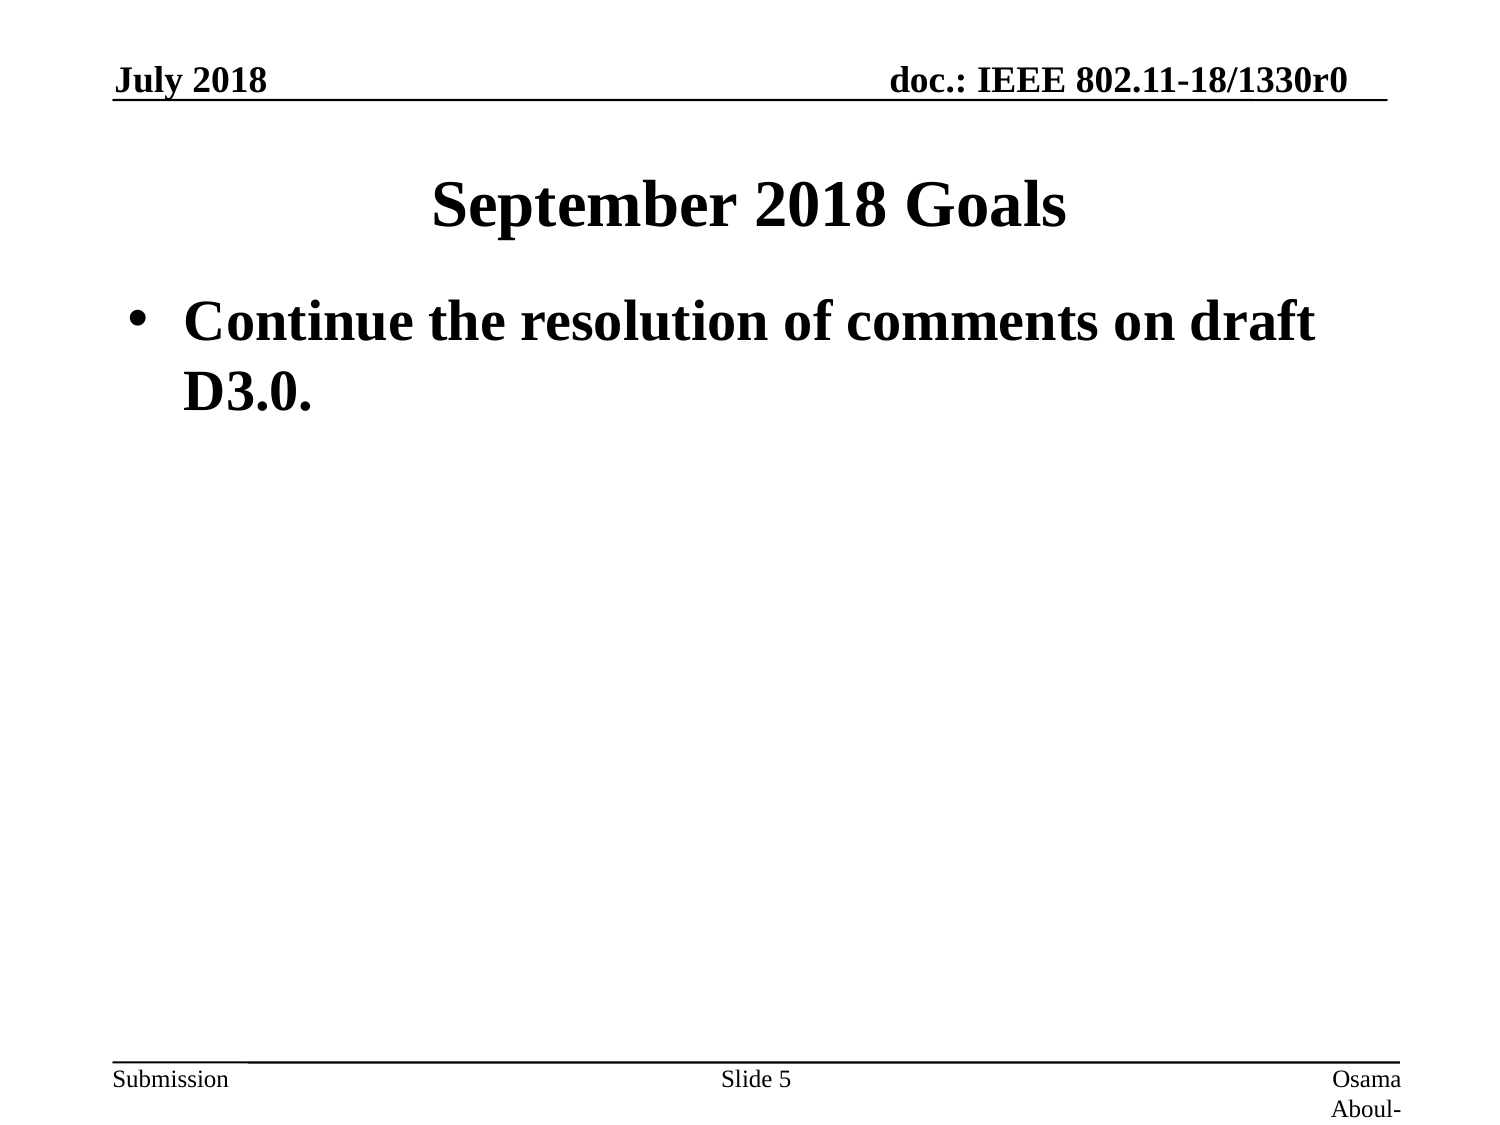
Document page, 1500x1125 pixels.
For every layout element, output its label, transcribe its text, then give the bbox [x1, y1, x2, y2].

list Continue the resolution of comments on draft D3.0. [112, 274, 1438, 1001]
slide_number Slide 5 [712, 1061, 800, 1093]
footer Osama Aboul-Magd (Huawei Technologies) [1324, 1061, 1402, 1093]
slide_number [114, 54, 335, 101]
title September 2018 Goals [112, 112, 1388, 274]
